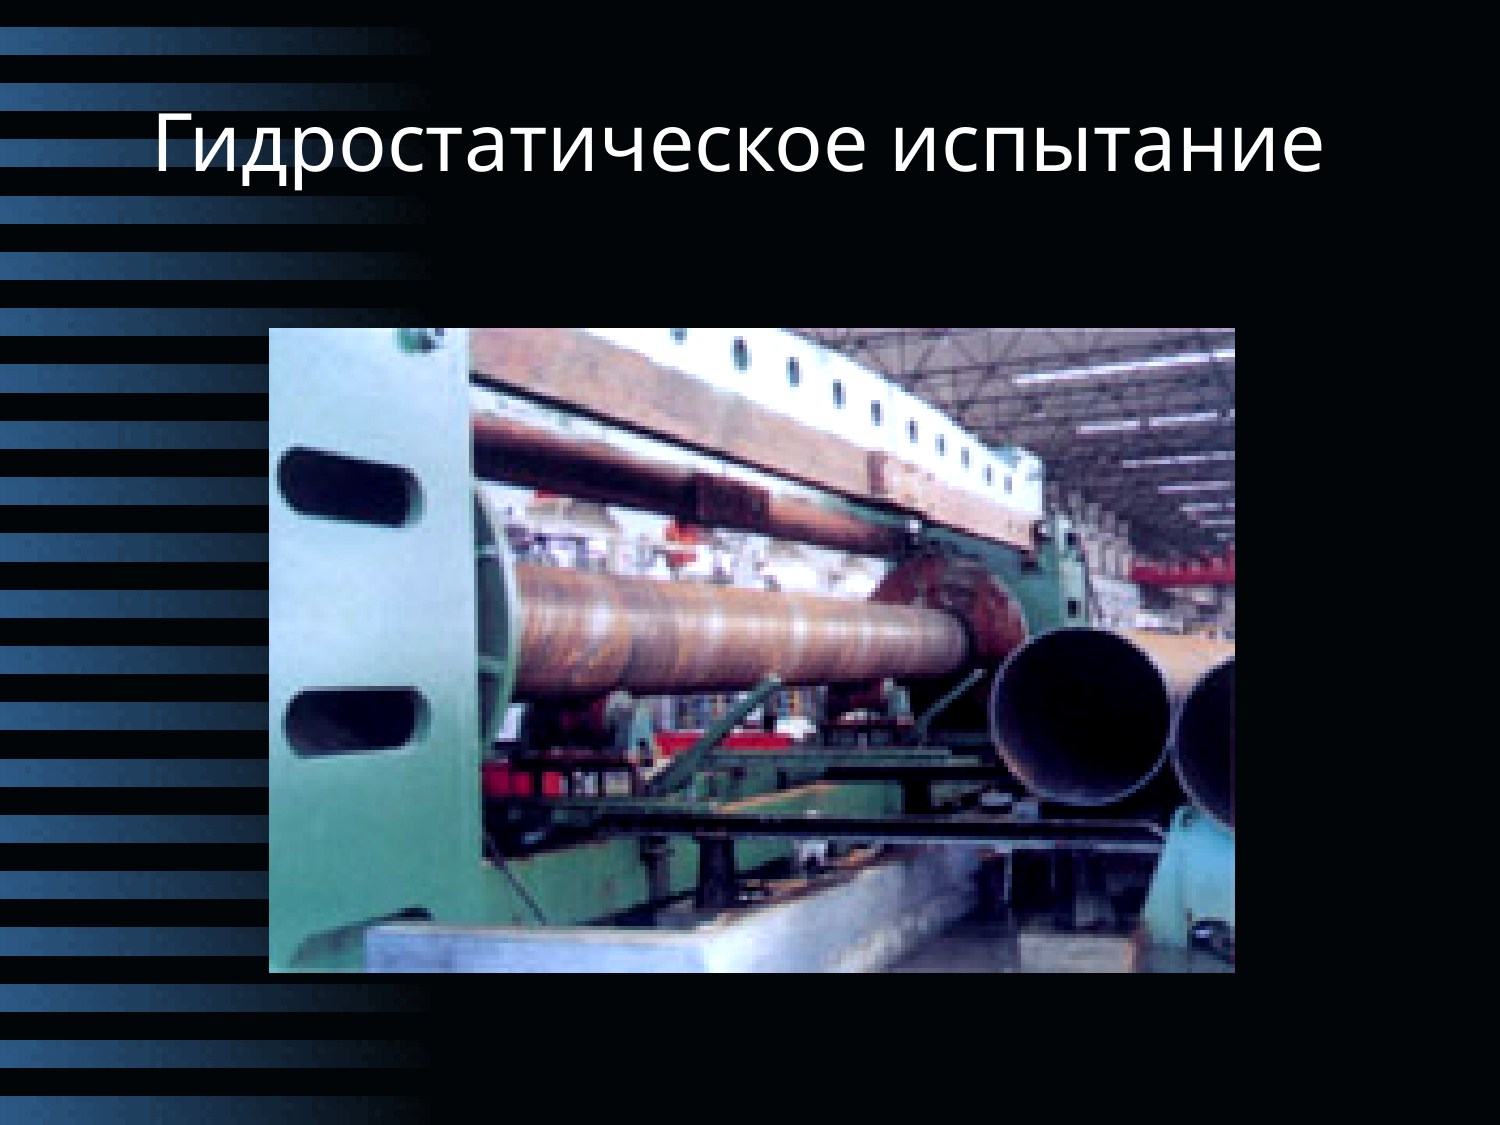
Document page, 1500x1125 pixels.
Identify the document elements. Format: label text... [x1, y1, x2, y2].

picture [0, 0, 1500, 1125]
title Гидростатическое испытание [75, 45, 1425, 233]
